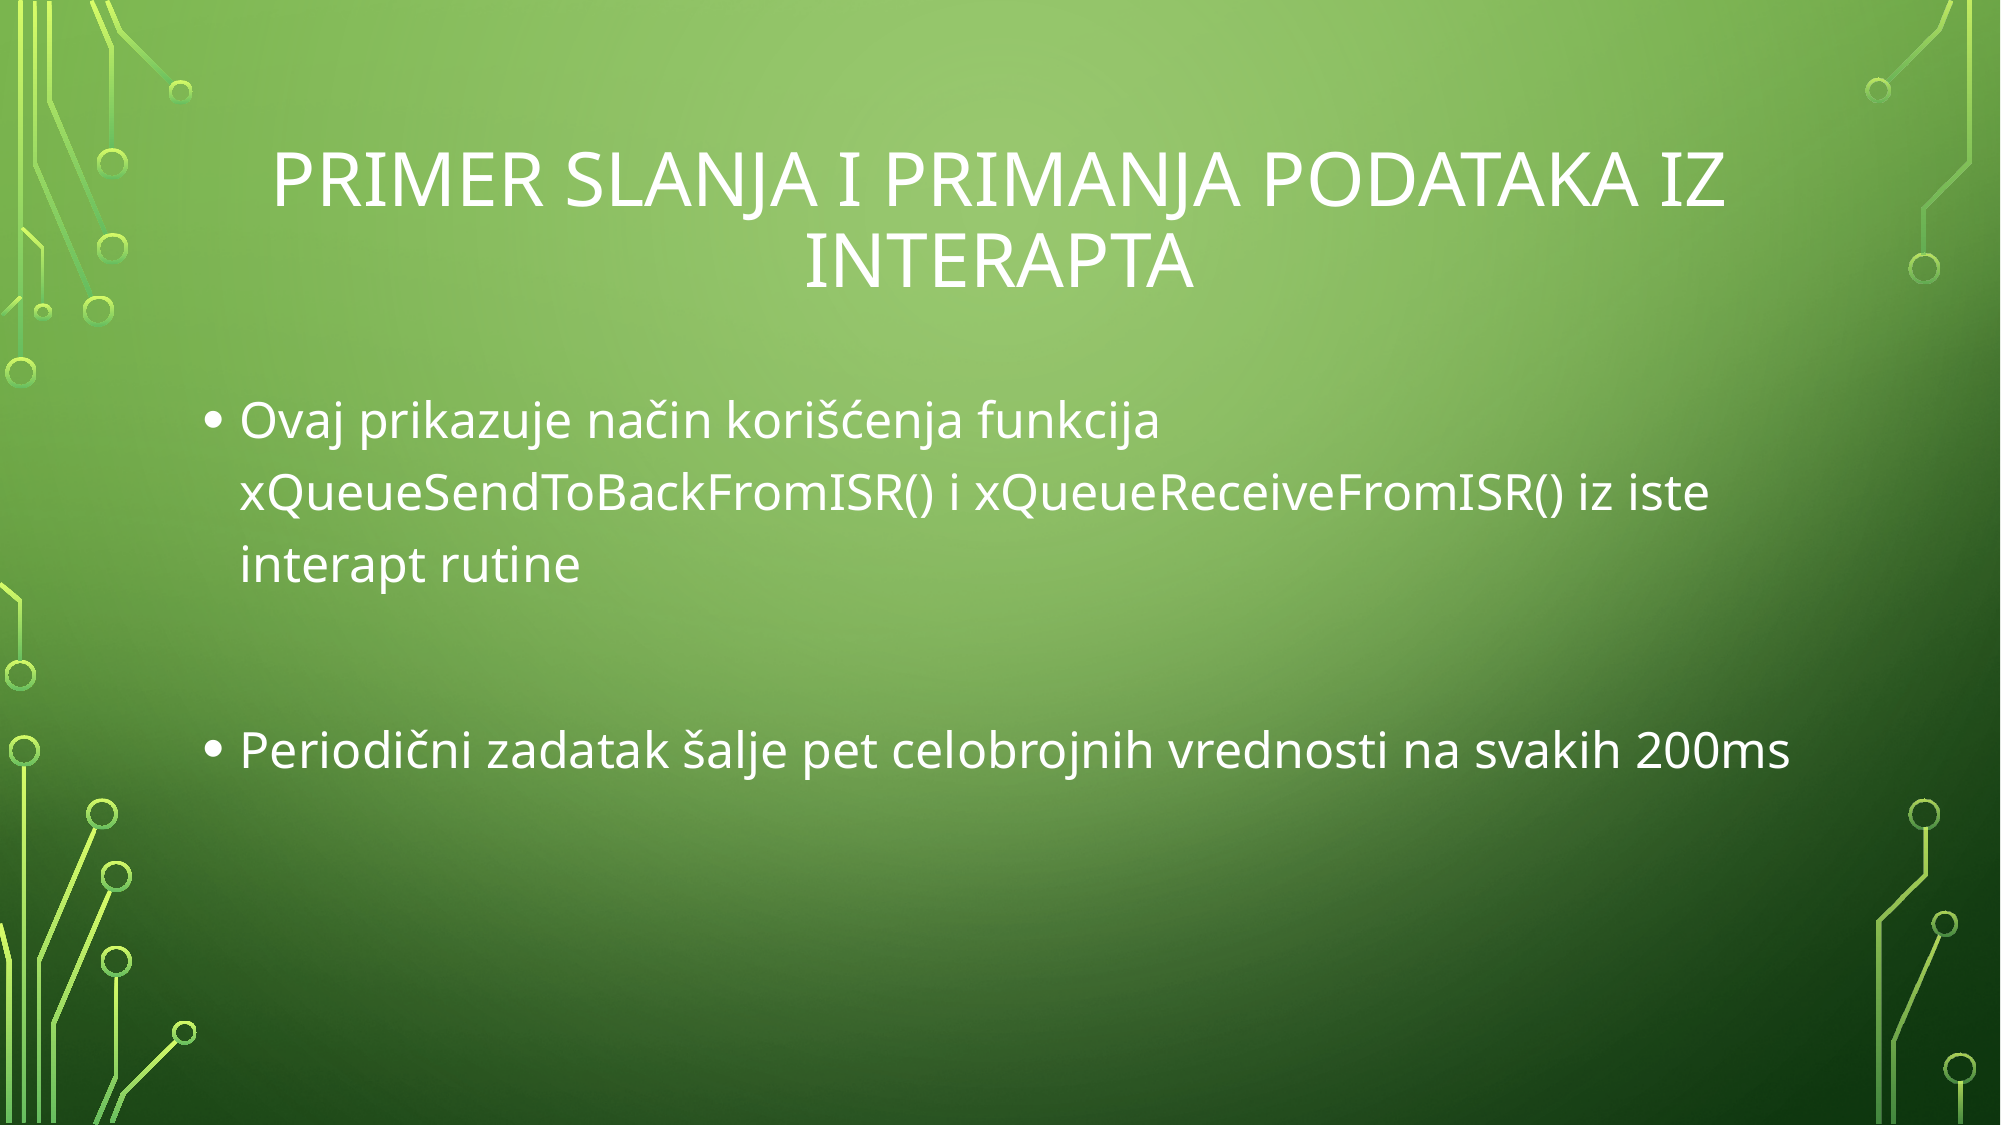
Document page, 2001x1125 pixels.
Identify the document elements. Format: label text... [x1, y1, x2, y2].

list Ovaj prikazuje način korišćenja funkcija xQueueSendToBackFromISR() i xQueueReceiveFromISR() iz iste interapt rutine Periodični zadatak šalje pet celobrojnih vrednosti na svakih 200ms [187, 369, 1813, 950]
title Primer slanja i primanja podataka iz interapta [187, 101, 1813, 344]
